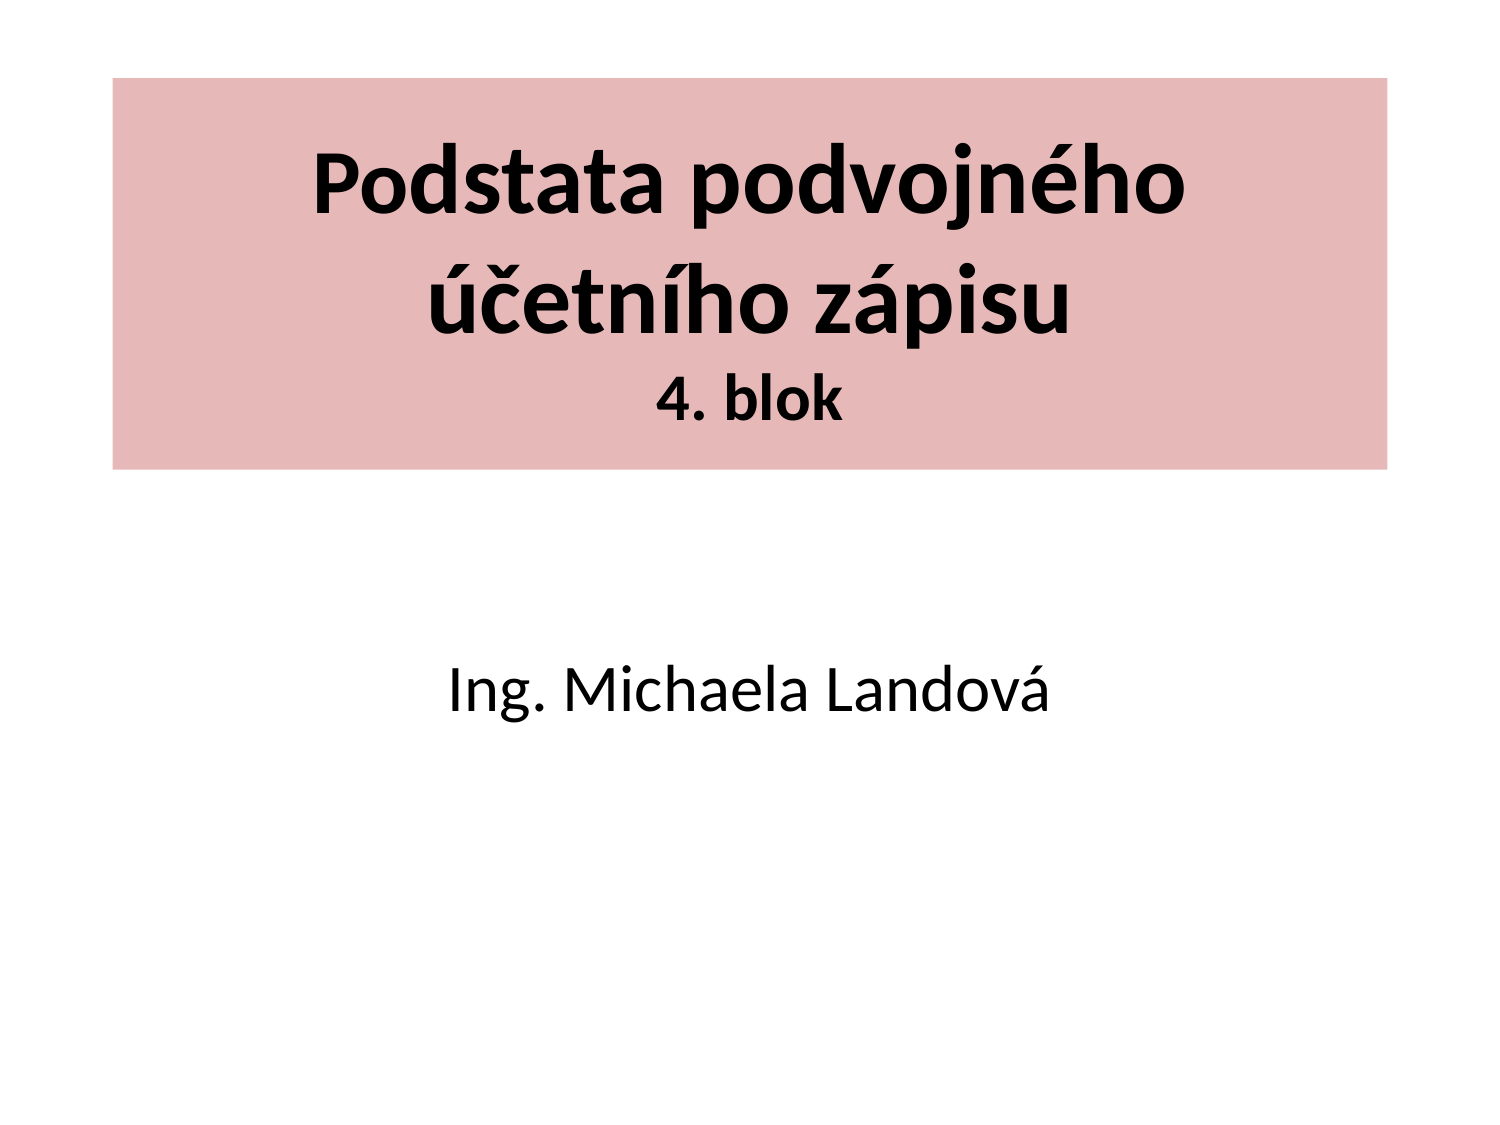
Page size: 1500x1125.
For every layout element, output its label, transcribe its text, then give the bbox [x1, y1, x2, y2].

subtitle Ing. Michaela Landová [225, 637, 1275, 925]
title Podstata podvojného účetního zápisu 4. blok [112, 78, 1388, 470]
